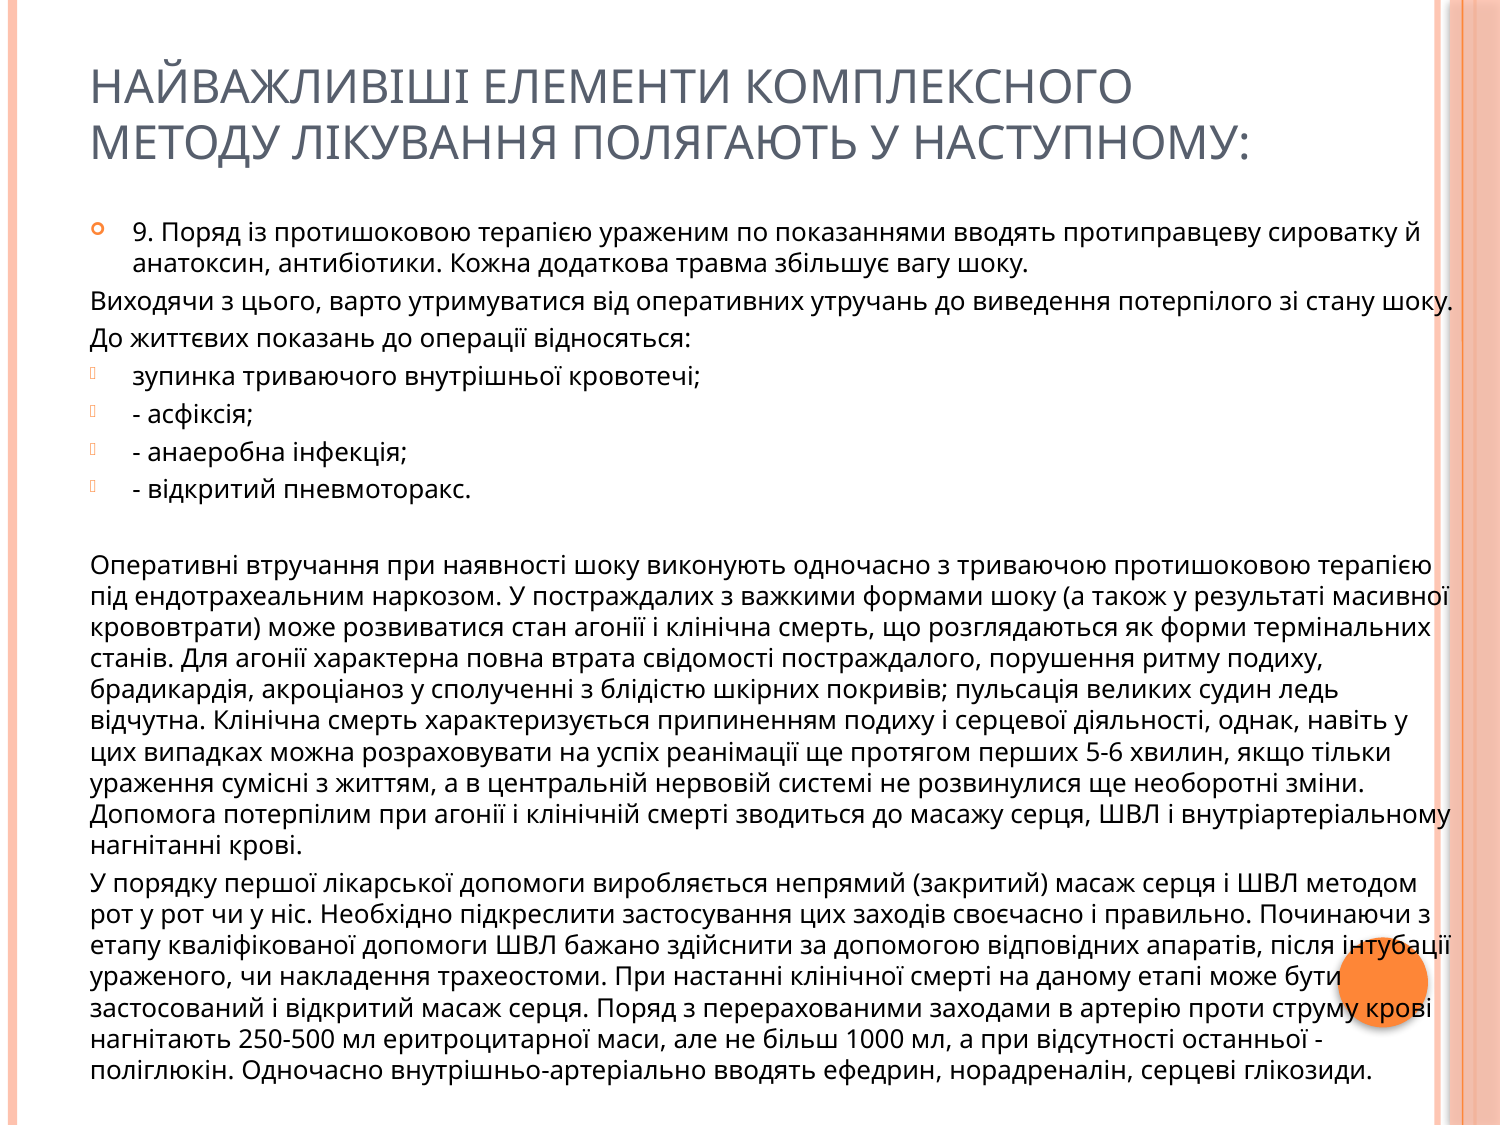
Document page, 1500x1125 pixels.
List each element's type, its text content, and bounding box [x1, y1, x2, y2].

list 9. Поряд із протишоковою терапією ураженим по показаннями вводять протиправцеву сироватку й анатоксин, антибіотики. Кожна додаткова травма збільшує вагу шоку. Виходячи з цього, варто утримуватися від оперативних утручань до виведення потерпілого зі стану шоку. До життєвих показань до операції відносяться: зупинка триваючого внутрішньої кровотечі; - асфіксія; - анаеробна інфекція; - відкритий пневмоторакс. Оперативні втручання при наявності шоку виконують одночасно з триваючою протишоковою терапією під ендотрахеальним наркозом. У постраждалих з важкими формами шоку (а також у результаті масивної крововтрати) може розвиватися стан агонії і клінічна смерть, що розглядаються як форми термінальних станів. Для агонії характерна повна втрата свідомості постраждалого, порушення ритму подиху, брадикардія, акроціаноз у сполученні з блідістю шкірних покривів; пульсація великих судин ледь відчутна. Клінічна смерть характеризується припиненням подиху і серцевої діяльності, однак, навіть у цих випадках можна розраховувати на успіх реанімації ще протягом перших 5-6 хвилин, якщо тільки ураження сумісні з життям, а в центральній нервовій системі не розвинулися ще необоротні зміни. Допомога потерпілим при агонії і клінічній смерті зводиться до масажу серця, ШВЛ і внутріартеріальному нагнітанні крові. У порядку першої лікарської допомоги виробляється непрямий (закритий) масаж серця і ШВЛ методом рот у рот чи у ніс. Необхідно підкреслити застосування цих заходів своєчасно і правильно. Починаючи з етапу кваліфікованої допомоги ШВЛ бажано здійснити за допомогою відповідних апаратів, після інтубації ураженого, чи накладення трахеостоми. При настанні клінічної смерті на даному етапі може бути застосований і відкритий масаж серця. Поряд з перерахованими заходами в артерію проти струму крові нагнітають 250-500 мл еритроцитарної маси, але не більш 1000 мл, а при відсутності останньої - поліглюкін. Одночасно внутрішньо-артеріально вводять ефедрин, норадреналін, серцеві глікозиди. [75, 208, 1471, 1106]
title Найважливіші елементи комплексного методу лікування полягають у наступному: [75, 45, 1300, 208]
